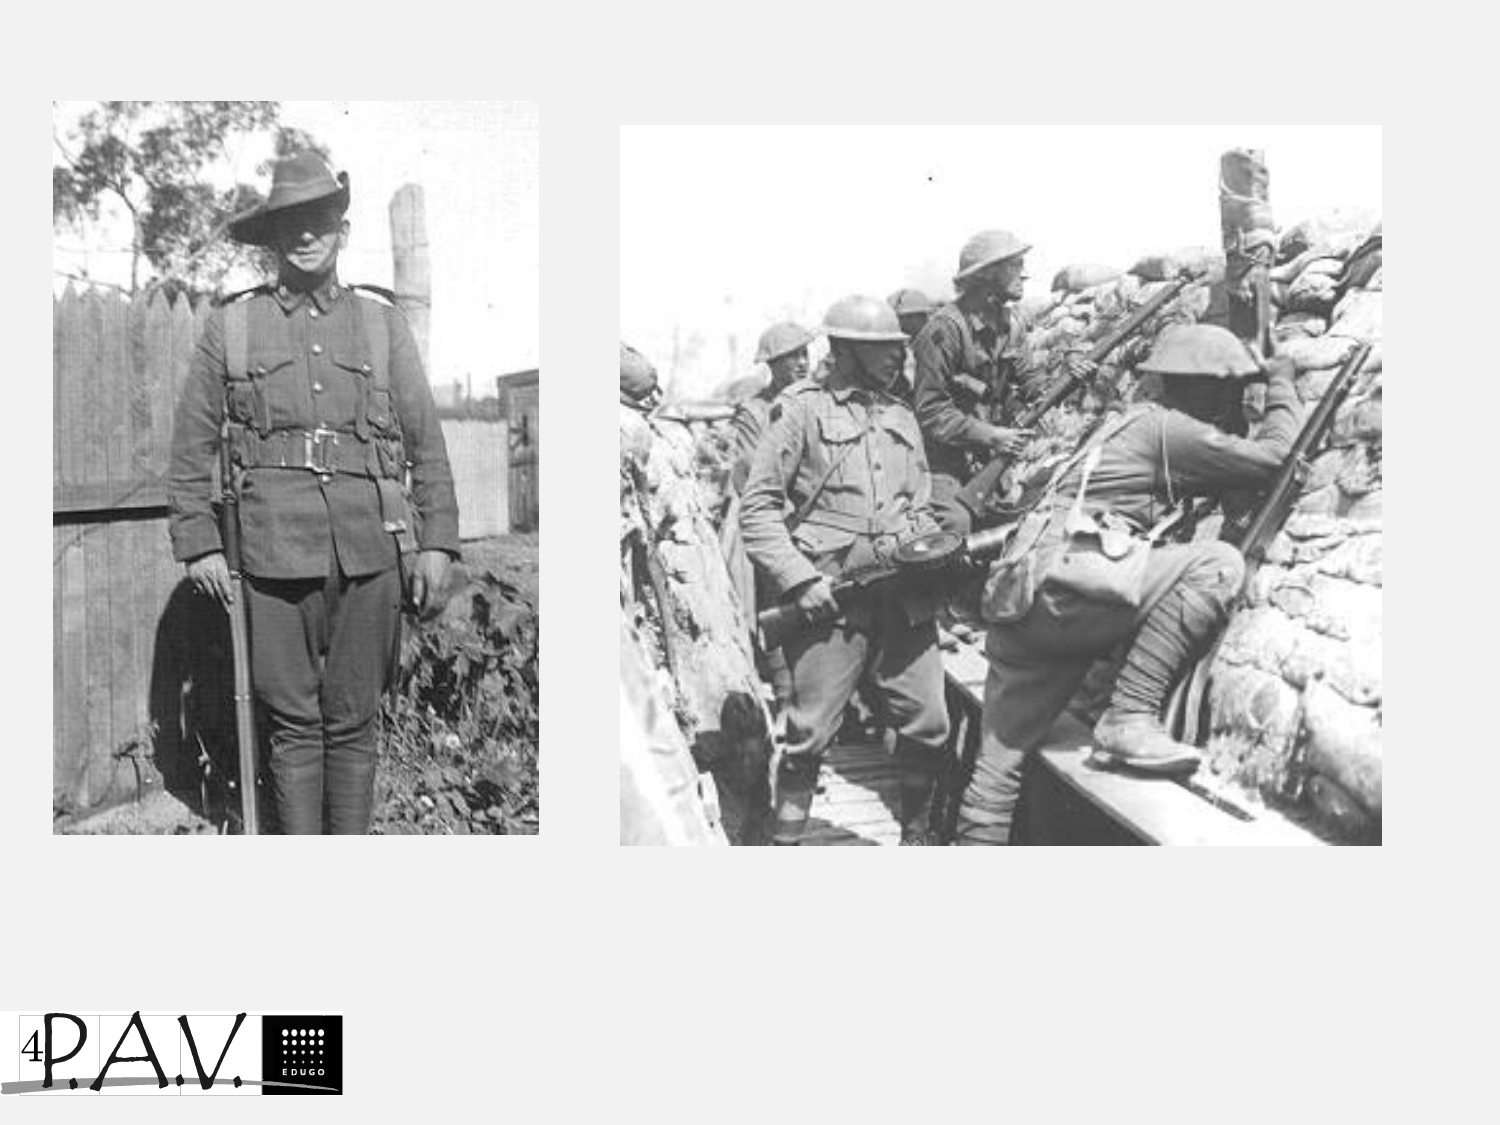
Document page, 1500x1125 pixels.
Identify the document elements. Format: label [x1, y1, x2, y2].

picture [0, 1011, 343, 1096]
picture [52, 101, 539, 835]
picture [619, 125, 1382, 847]
